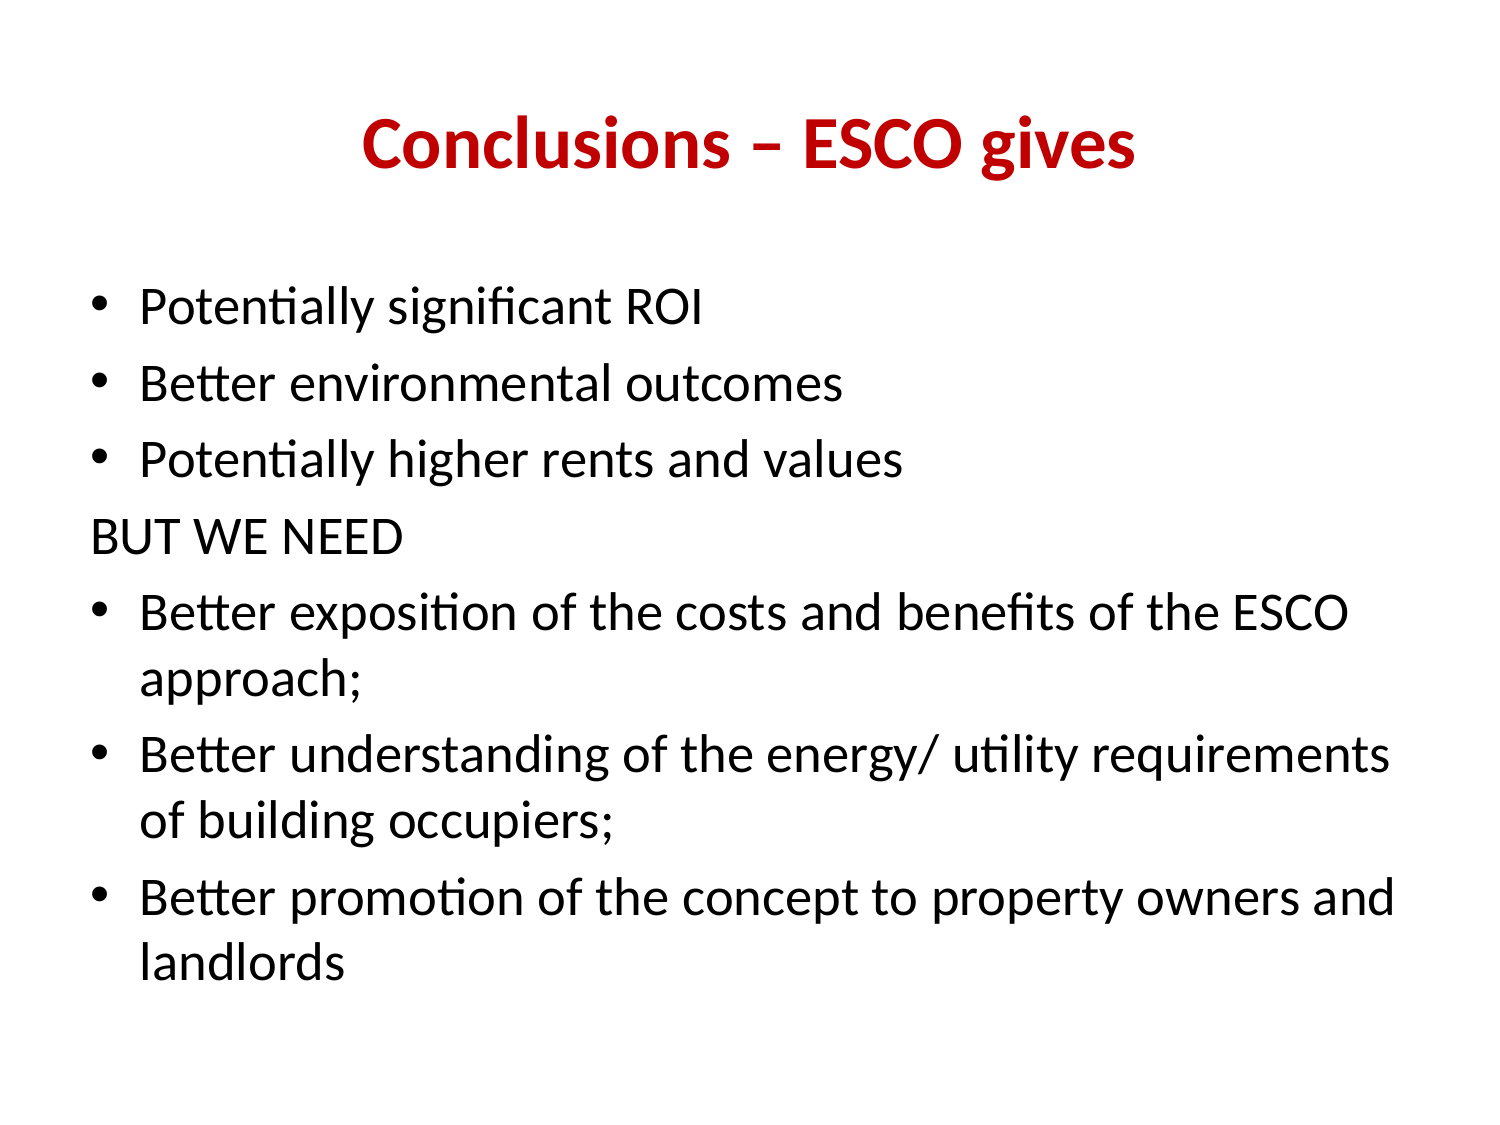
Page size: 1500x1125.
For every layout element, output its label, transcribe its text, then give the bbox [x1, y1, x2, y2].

title Conclusions – ESCO gives [75, 45, 1425, 233]
list Potentially significant ROI Better environmental outcomes Potentially higher rents and values BUT WE NEED Better exposition of the costs and benefits of the ESCO approach; Better understanding of the energy/ utility requirements of building occupiers; Better promotion of the concept to property owners and landlords [75, 262, 1425, 1005]
